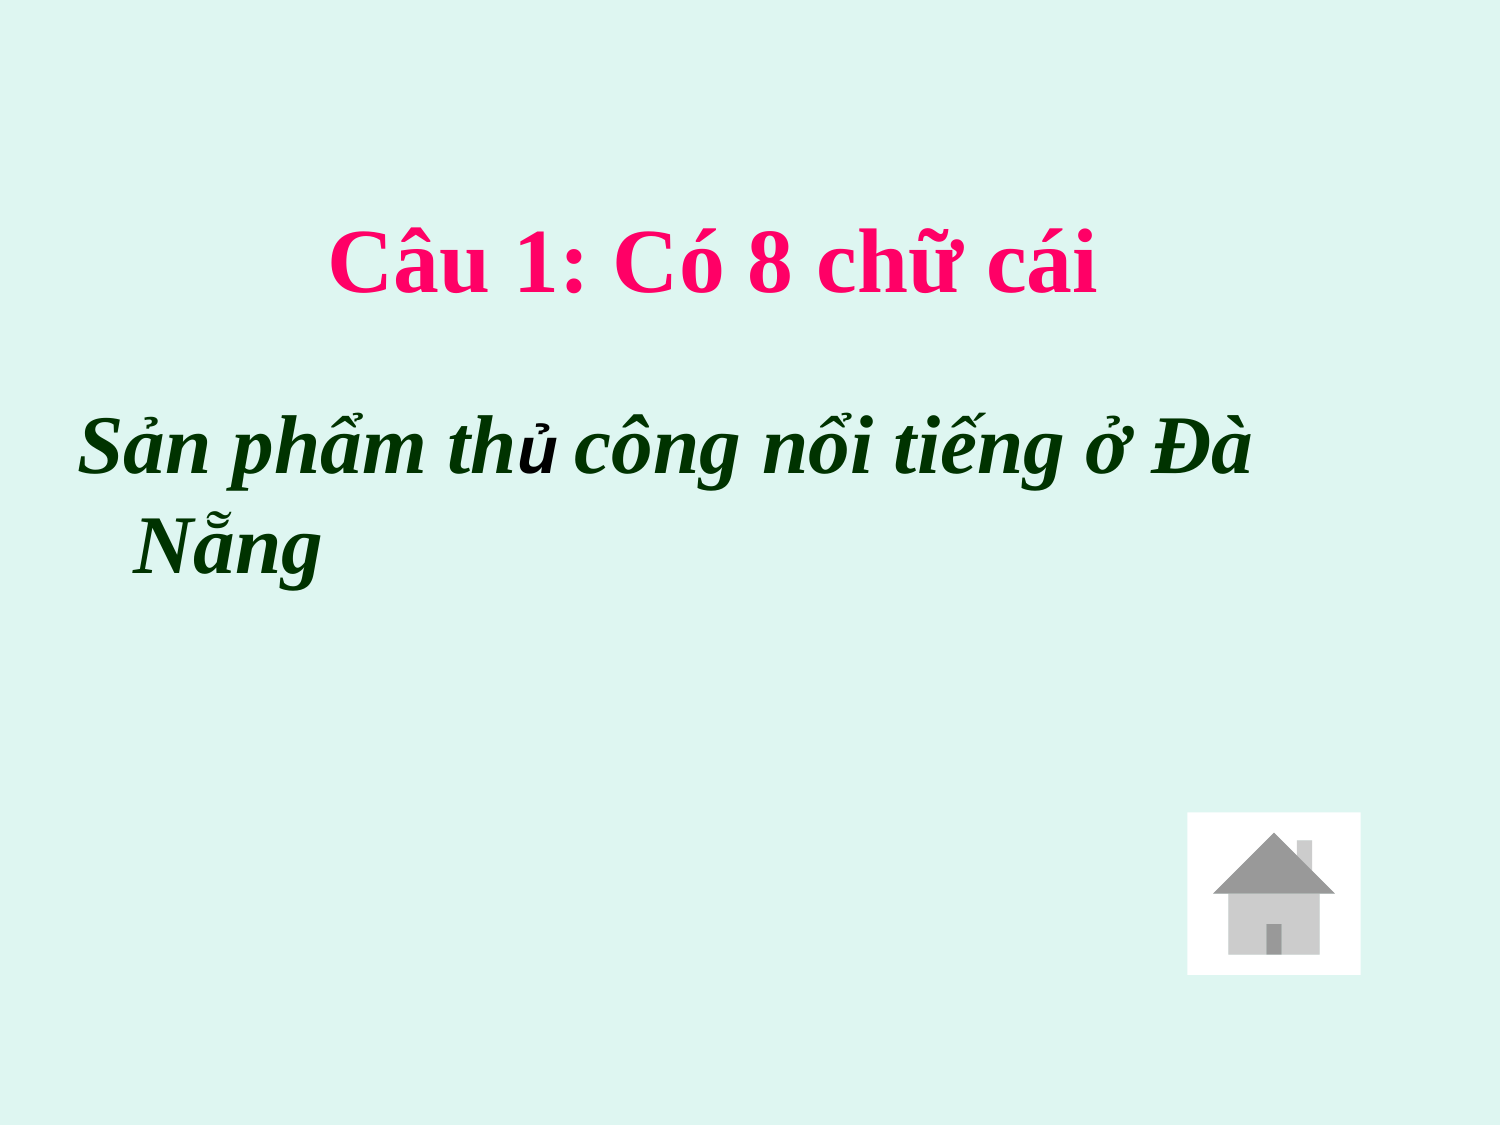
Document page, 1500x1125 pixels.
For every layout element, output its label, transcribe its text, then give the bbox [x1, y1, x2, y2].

title Câu 1: Có 8 chữ cái [49, 162, 1401, 351]
list Sản phẩm thủ công nổi tiếng ở Đà Nẵng [62, 382, 1413, 1125]
text_box [1187, 812, 1361, 975]
